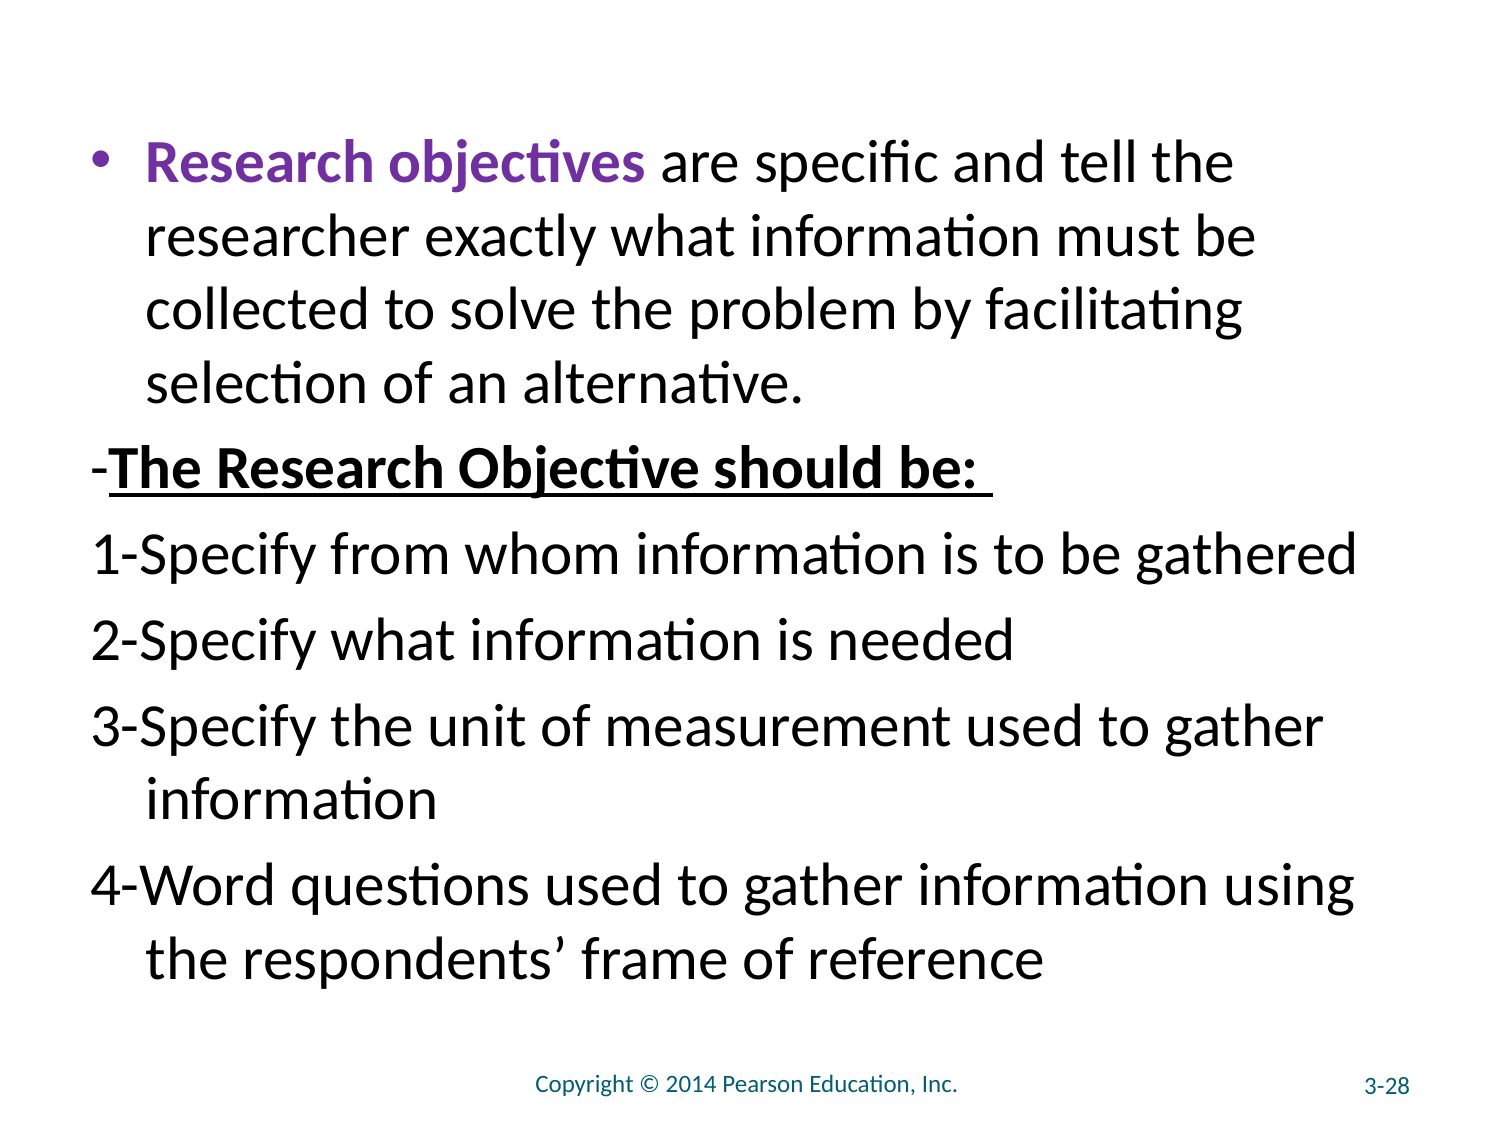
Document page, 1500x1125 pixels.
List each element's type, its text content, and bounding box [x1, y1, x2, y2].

list Research objectives are specific and tell the researcher exactly what information must be collected to solve the problem by facilitating selection of an alternative. -The Research Objective should be: 1-Specify from whom information is to be gathered 2-Specify what information is needed 3-Specify the unit of measurement used to gather information 4-Word questions used to gather information using the respondents’ frame of reference [75, 113, 1425, 1005]
picture [652, 1085, 658, 1092]
picture [651, 1075, 658, 1082]
